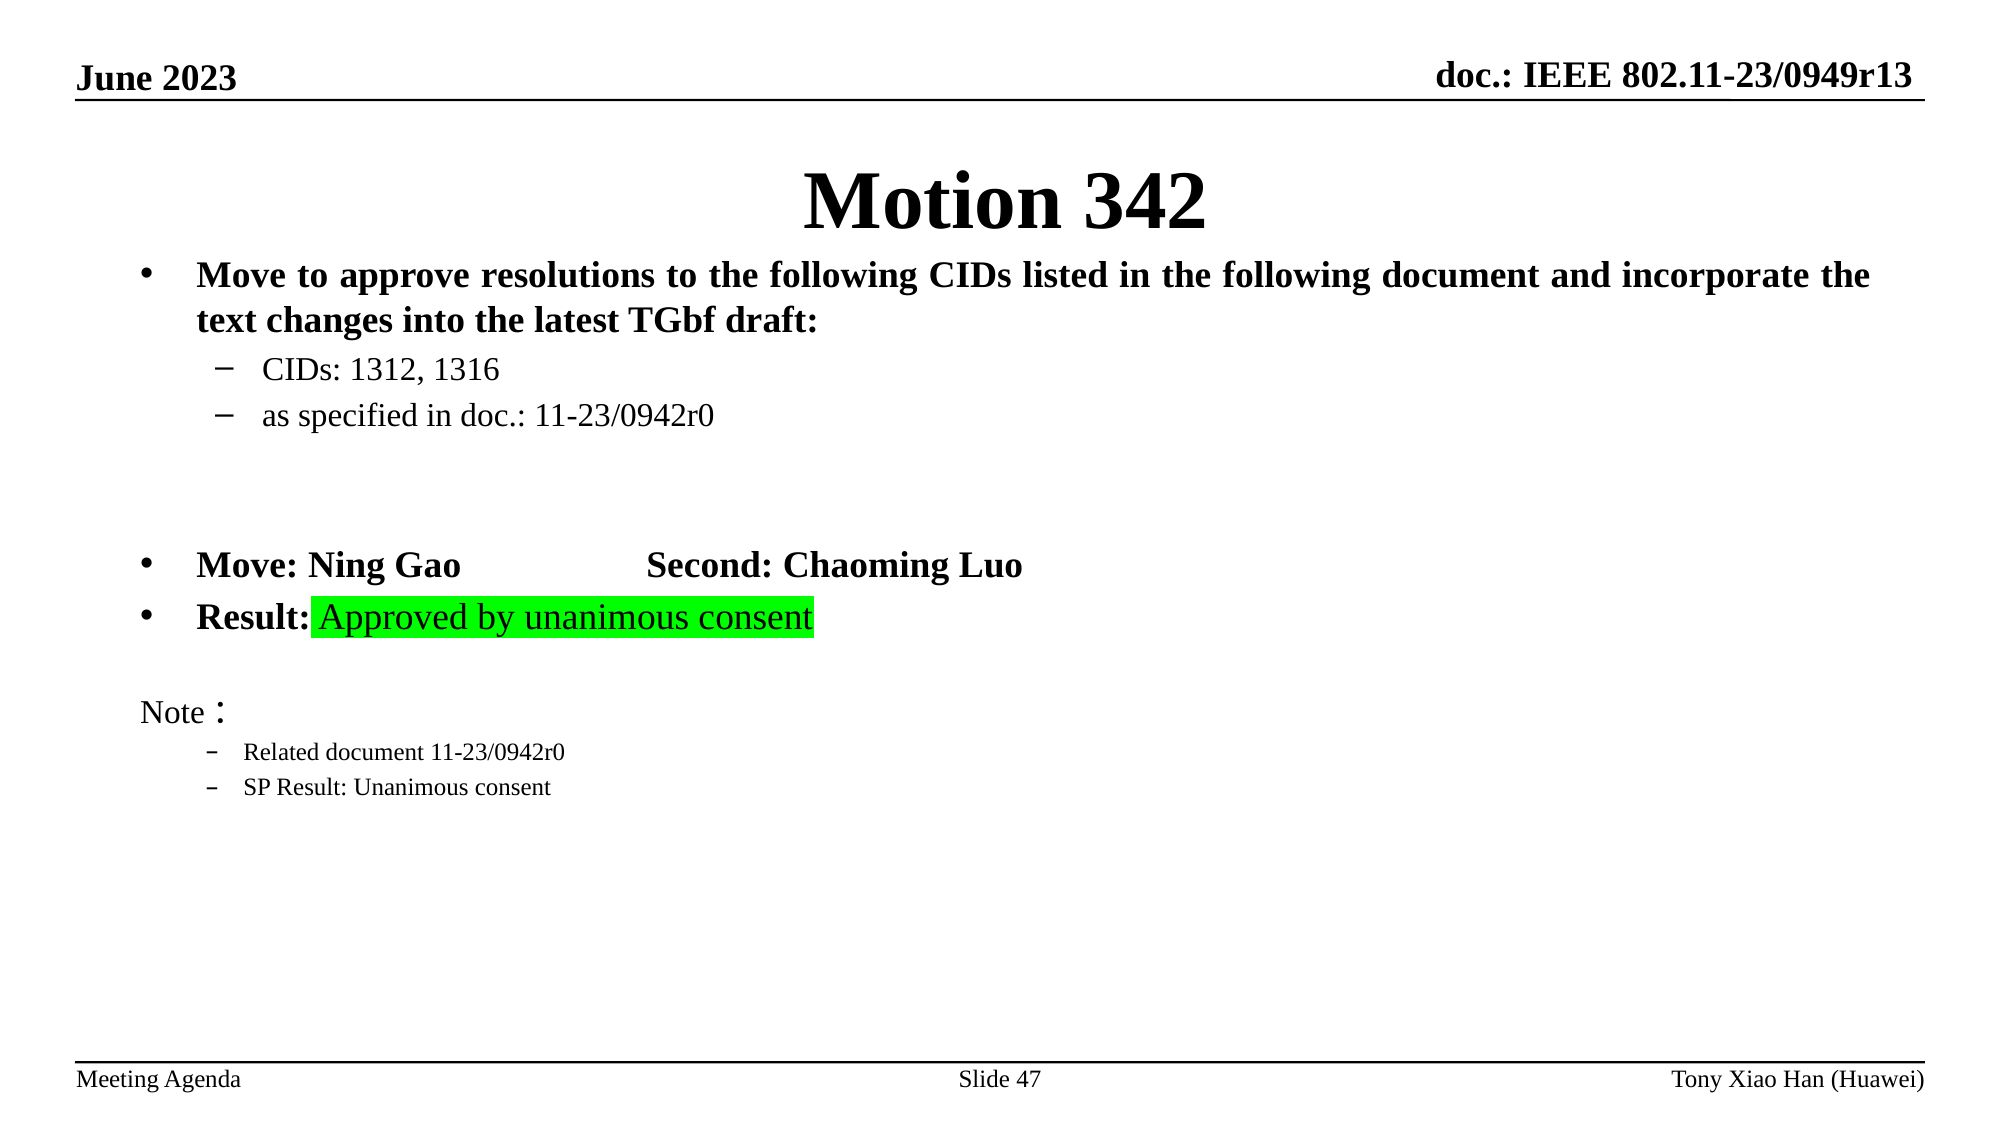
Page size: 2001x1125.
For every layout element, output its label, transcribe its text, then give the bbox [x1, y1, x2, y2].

text_box Move to approve resolutions to the following CIDs listed in the following document and incorporate the text changes into the latest TGbf draft: CIDs: 1312, 1316 as specified in doc.: 11-23/0942r0 Move: Ning Gao Second: Chaoming Luo Result: Approved by unanimous consent Note： Related document 11-23/0942r0 SP Result: Unanimous consent [125, 212, 1888, 900]
text_box Motion 342 [368, 137, 1644, 212]
